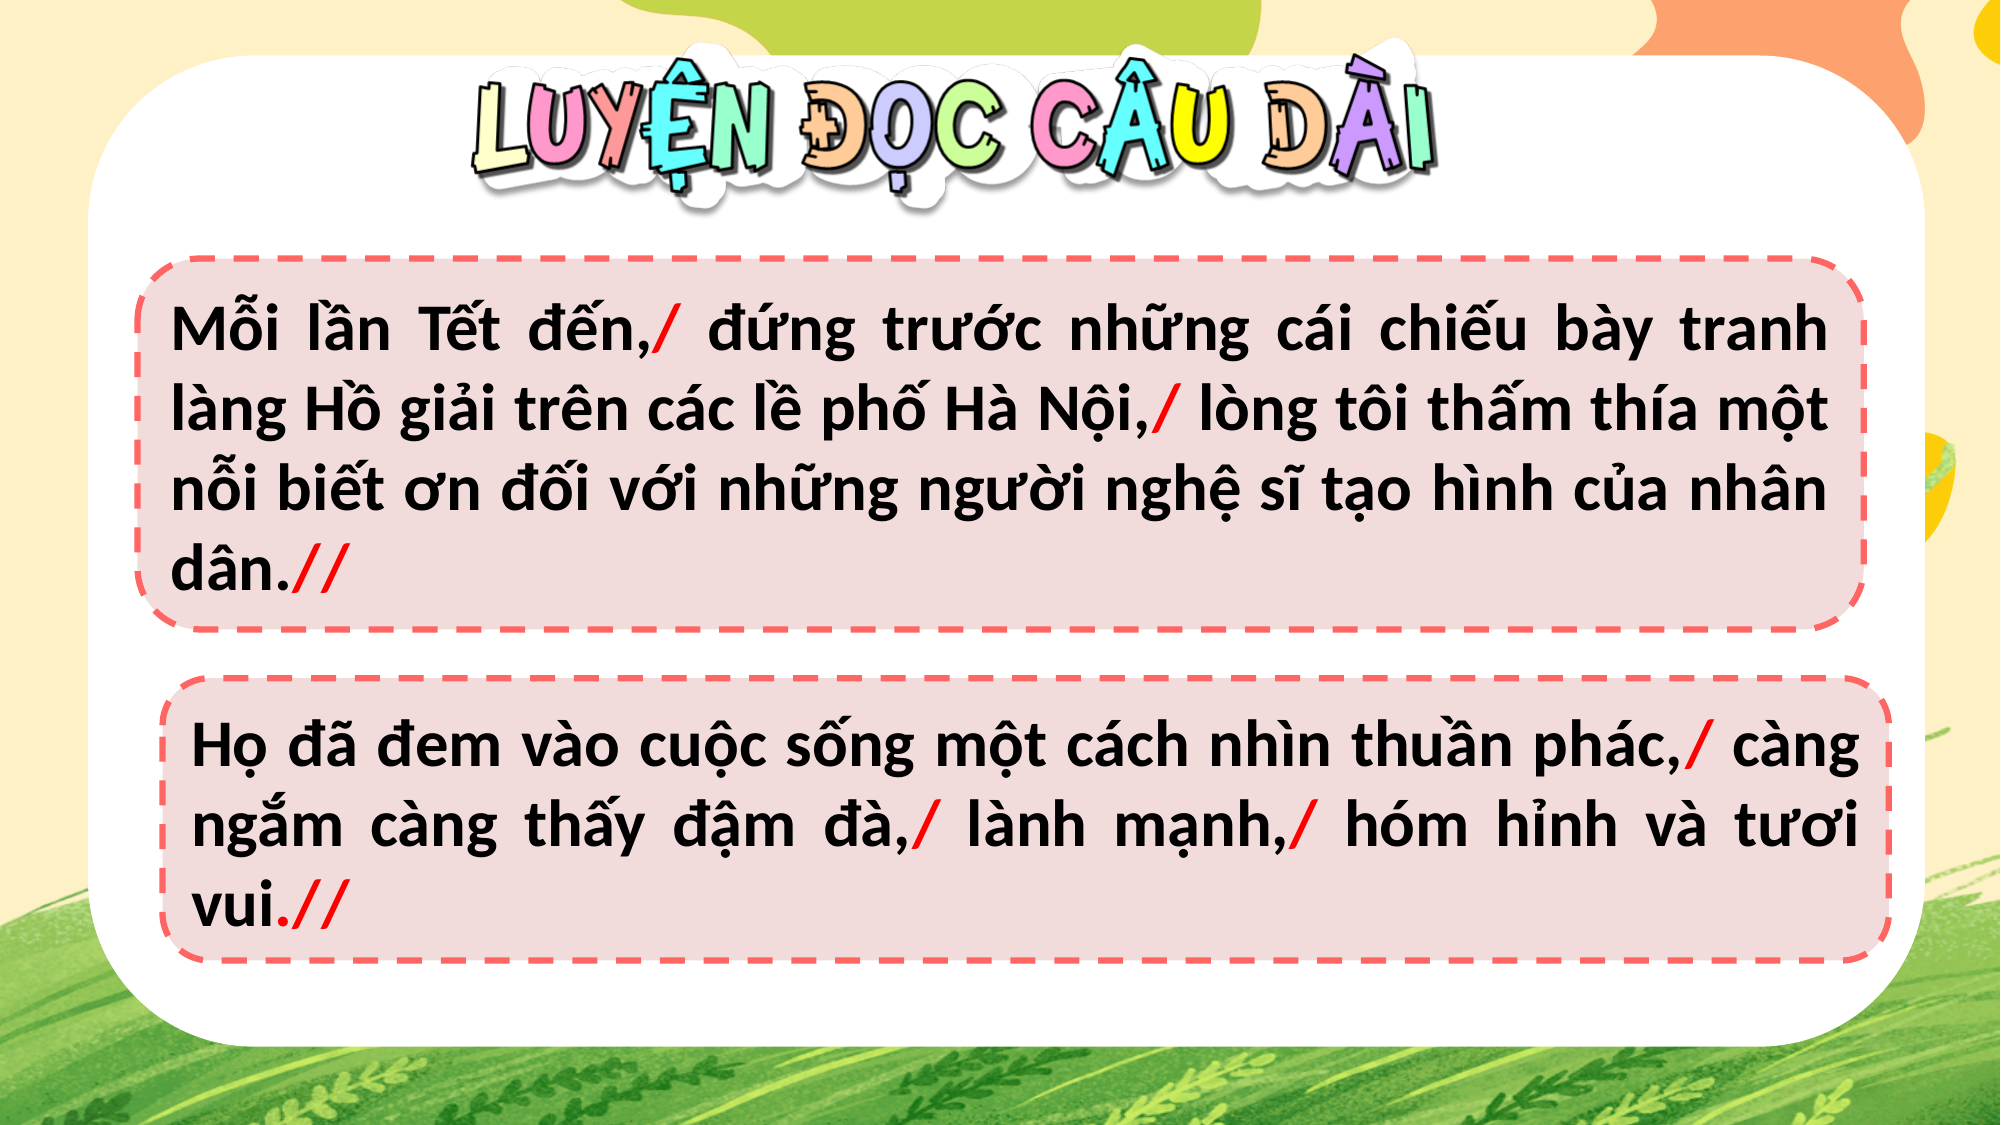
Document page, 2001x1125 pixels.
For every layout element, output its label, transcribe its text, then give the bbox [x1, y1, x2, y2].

text_box [88, 55, 1925, 332]
picture [0, 0, 2001, 1125]
text_box Mỗi lần Tết đến,/ đứng trước những cái chiếu bày tranh làng Hồ giải trên các lề phố Hà Nội,/ lòng tôi thấm thía một nỗi biết ơn đối với những người nghệ sĩ tạo hình của nhân dân.// [137, 258, 1864, 332]
